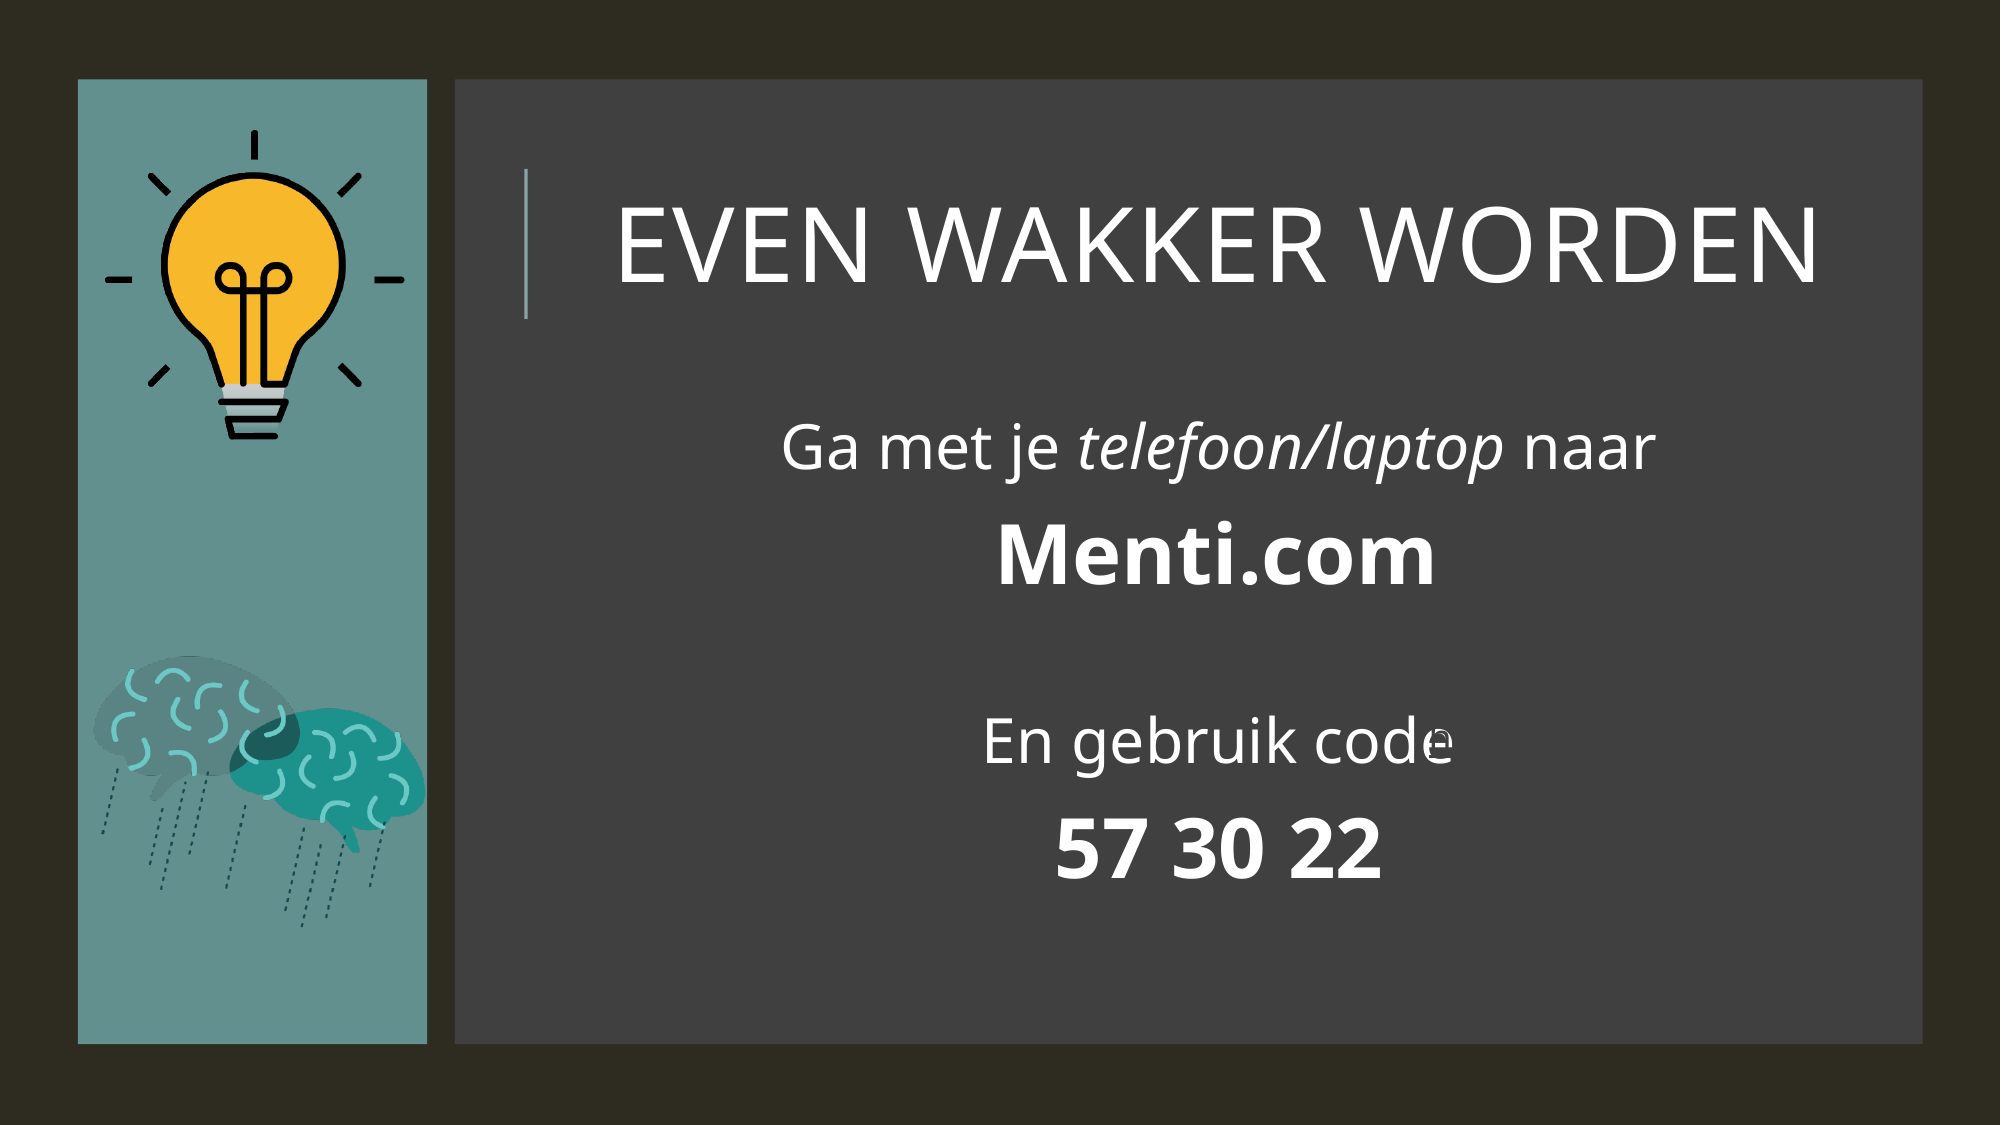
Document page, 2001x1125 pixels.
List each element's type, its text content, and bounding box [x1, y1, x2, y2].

text_box [77, 961, 428, 1045]
text_box [77, 469, 428, 559]
text_box [0, 0, 2000, 1125]
picture [58, 564, 447, 953]
title Even Wakker worden [569, 129, 1869, 376]
picture [79, 114, 429, 464]
text_box https://www.mentimeter.com/s/5339a9e736553989967b321fc42031da/cd42b379b031/edit [1413, 707, 1748, 818]
text_box [453, 78, 1924, 1045]
text_box [77, 78, 428, 111]
list Ga met je telefoon/laptop naar Menti.com En gebruik code 57 30 22 [569, 408, 1869, 992]
